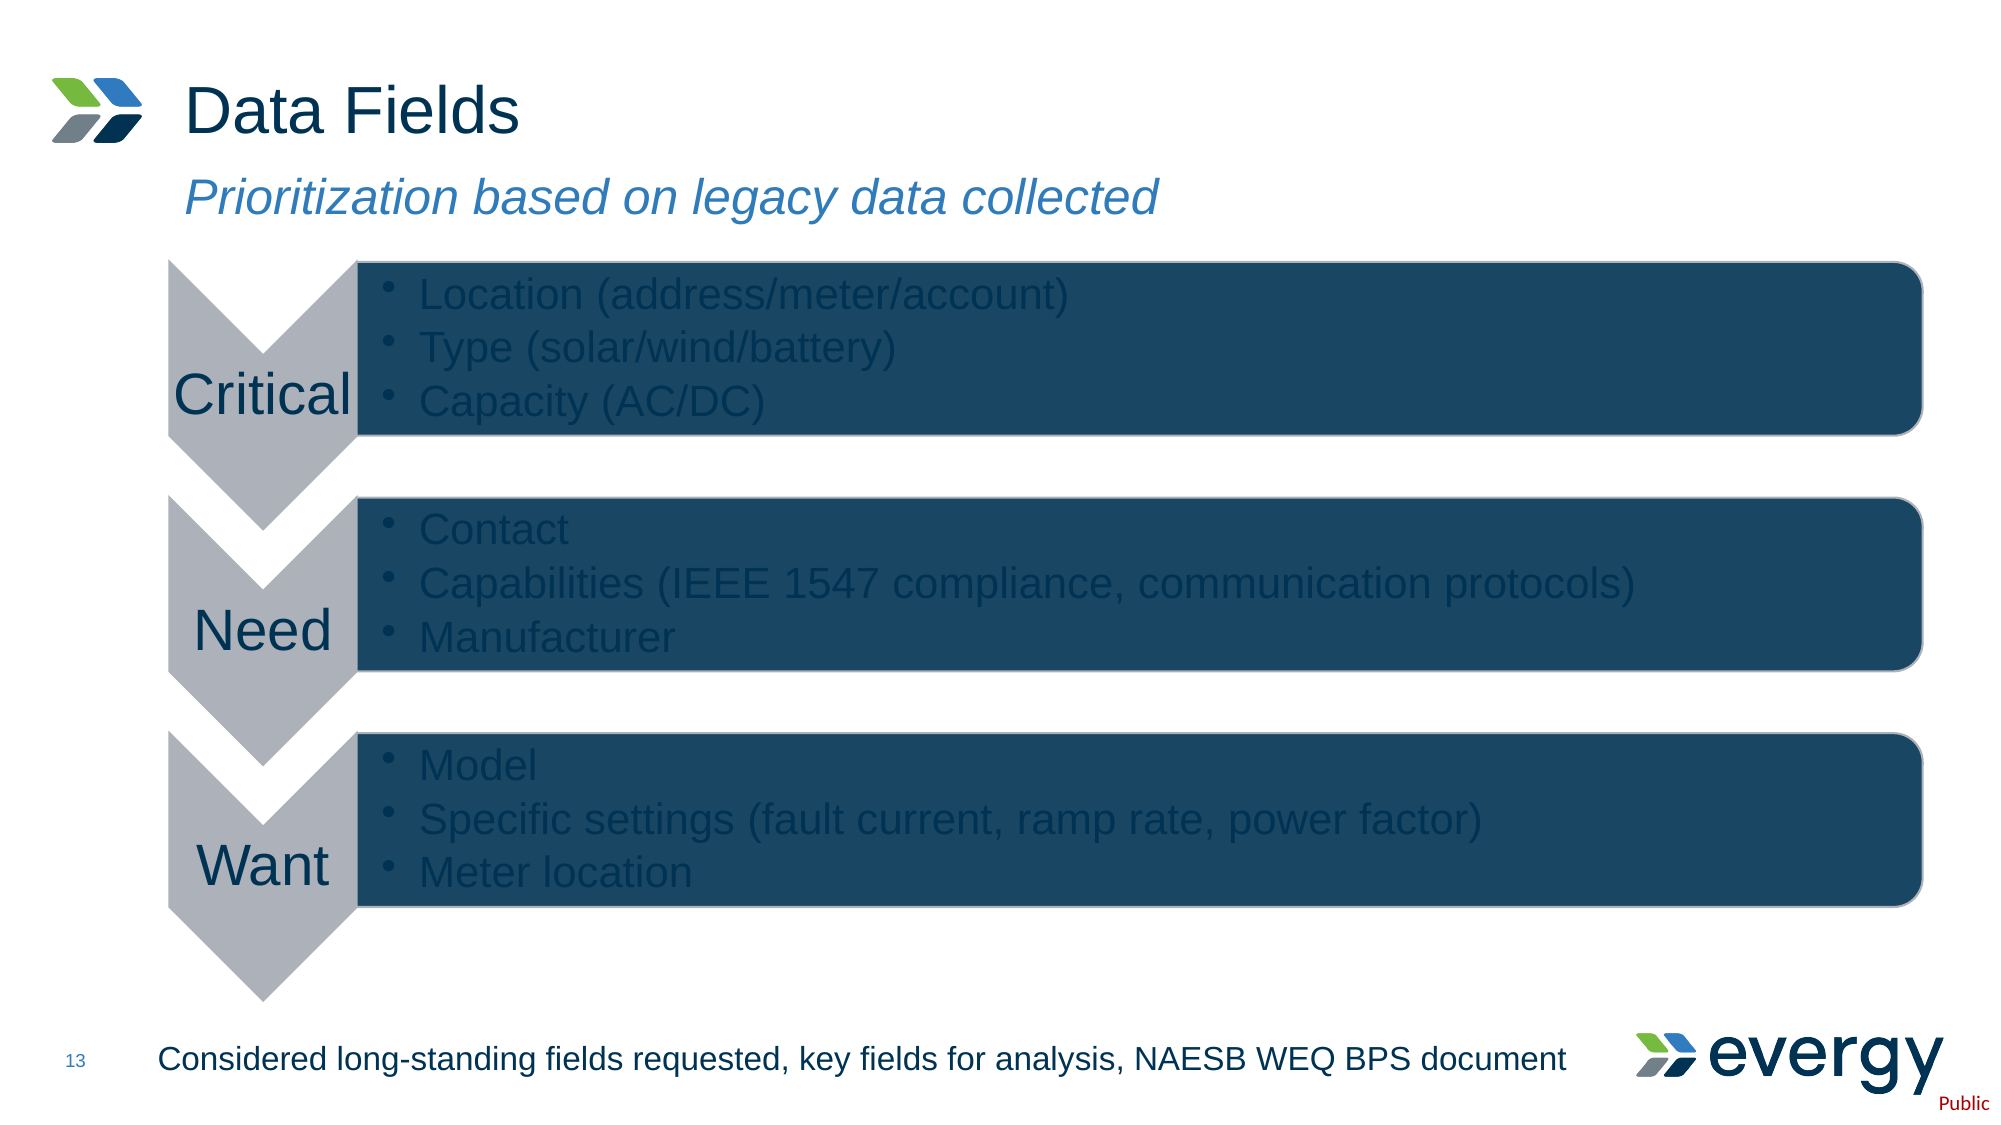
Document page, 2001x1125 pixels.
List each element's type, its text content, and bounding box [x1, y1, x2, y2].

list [169, 261, 1923, 1001]
slide_number 13 [50, 1029, 126, 1090]
text_box Considered long-standing fields requested, key fields for analysis, NAESB WEQ BPS document [142, 1029, 1616, 1085]
picture [52, 78, 142, 143]
list Prioritization based on legacy data collected [169, 163, 1923, 246]
picture [1636, 1033, 1944, 1095]
title Data Fields [169, 68, 1923, 158]
